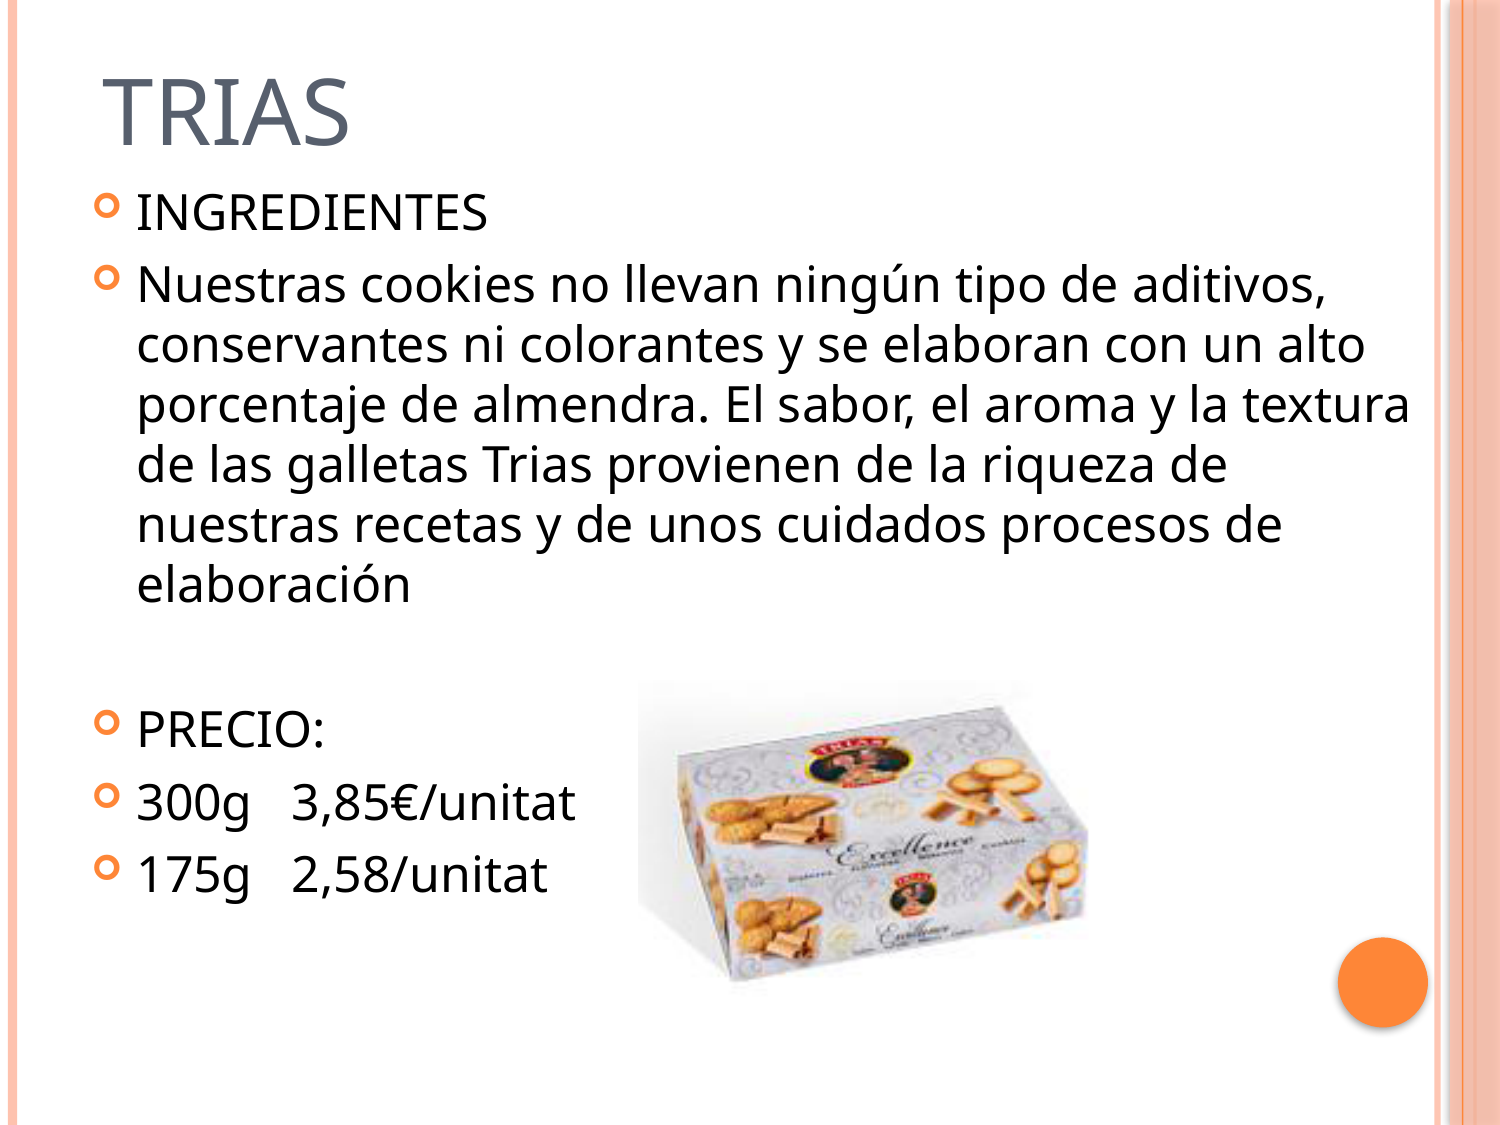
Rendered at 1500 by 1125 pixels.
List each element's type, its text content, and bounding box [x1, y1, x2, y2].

picture [637, 680, 1150, 1006]
title TRIAS [75, 45, 1300, 233]
list INGREDIENTES Nuestras cookies no llevan ningún tipo de aditivos, conservantes ni colorantes y se elaboran con un alto porcentaje de almendra. El sabor, el aroma y la textura de las galletas Trias provienen de la riqueza de nuestras recetas y de unos cuidados procesos de elaboración PRECIO: 300g 3,85€/unitat 175g 2,58/unitat [76, 172, 1427, 916]
